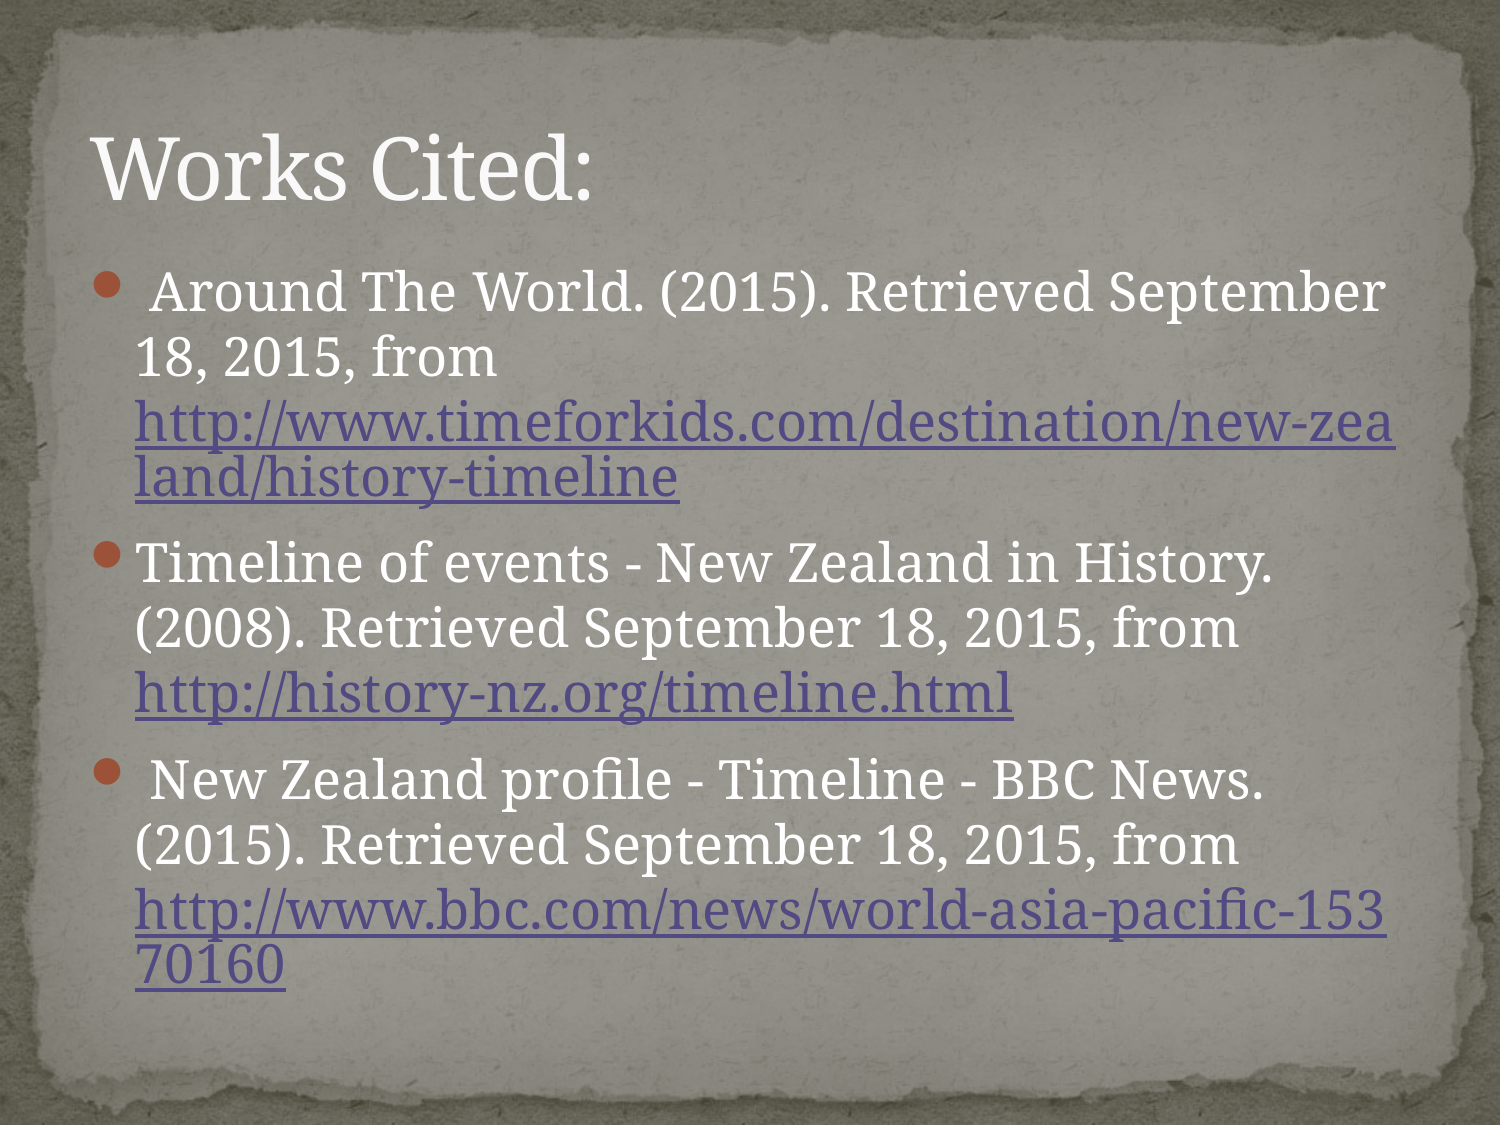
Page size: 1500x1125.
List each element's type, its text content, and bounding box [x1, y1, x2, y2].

title Works Cited: [74, 24, 1425, 225]
list Around The World. (2015). Retrieved September 18, 2015, from http://www.timeforkids.com/destination/new-zealand/history-timeline Timeline of events - New Zealand in History. (2008). Retrieved September 18, 2015, from http://history-nz.org/timeline.html New Zealand profile - Timeline - BBC News. (2015). Retrieved September 18, 2015, from http://www.bbc.com/news/world-asia-pacific-15370160 [75, 249, 1425, 1000]
